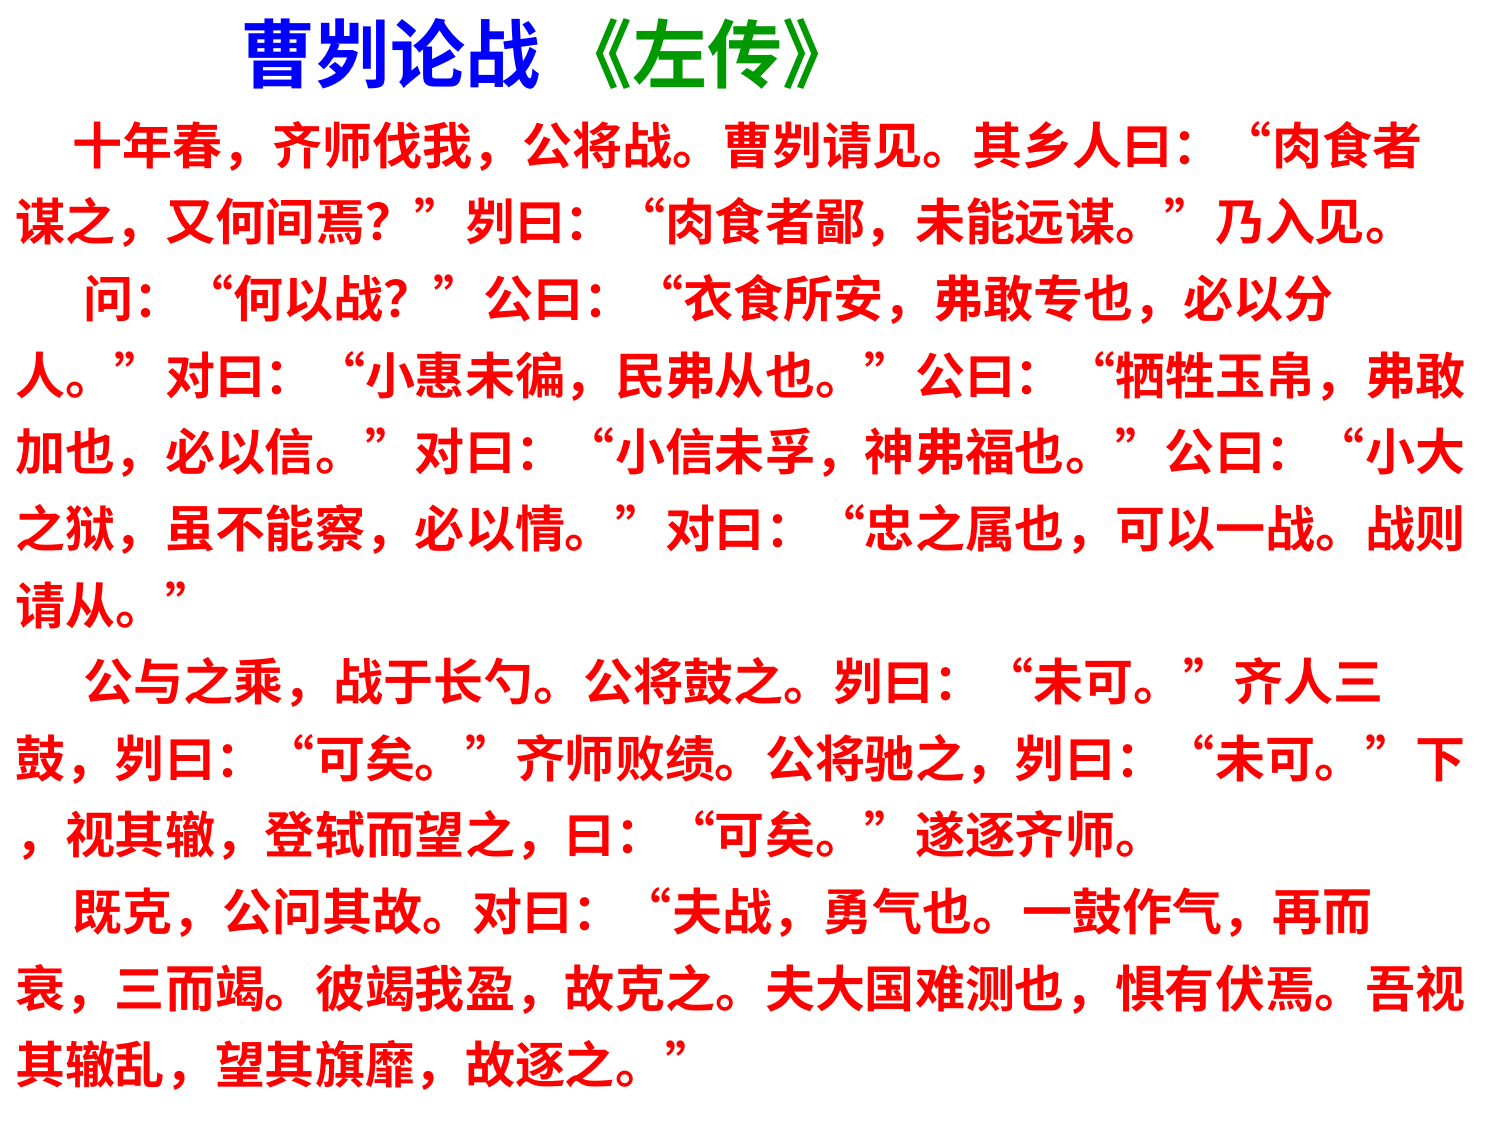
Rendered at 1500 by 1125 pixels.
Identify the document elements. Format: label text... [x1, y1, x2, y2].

subtitle 曹刿论战 《左传》 十年春，齐师伐我，公将战。曹刿请见。其乡人曰：“肉食者 谋之，又何间焉？”刿曰：“肉食者鄙，未能远谋。”乃入见。 问：“何以战？”公曰：“衣食所安，弗敢专也，必以分 人。”对曰：“小惠未徧，民弗从也。”公曰：“牺牲玉帛，弗敢 加也，必以信。”对曰：“小信未孚，神弗福也。”公曰：“小大 之狱，虽不能察，必以情。”对曰：“忠之属也，可以一战。战则 请从。” 公与之乘，战于长勺。公将鼓之。刿曰：“未可。”齐人三 鼓，刿曰：“可矣。”齐师败绩。公将驰之，刿曰：“未可。”下 ，视其辙，登轼而望之，曰：“可矣。”遂逐齐师。 既克，公问其故。对曰：“夫战，勇气也。一鼓作气，再而 衰，三而竭。彼竭我盈，故克之。夫大国难测也，惧有伏焉。吾视 其辙乱，望其旗靡，故逐之。” [0, 0, 1500, 1125]
